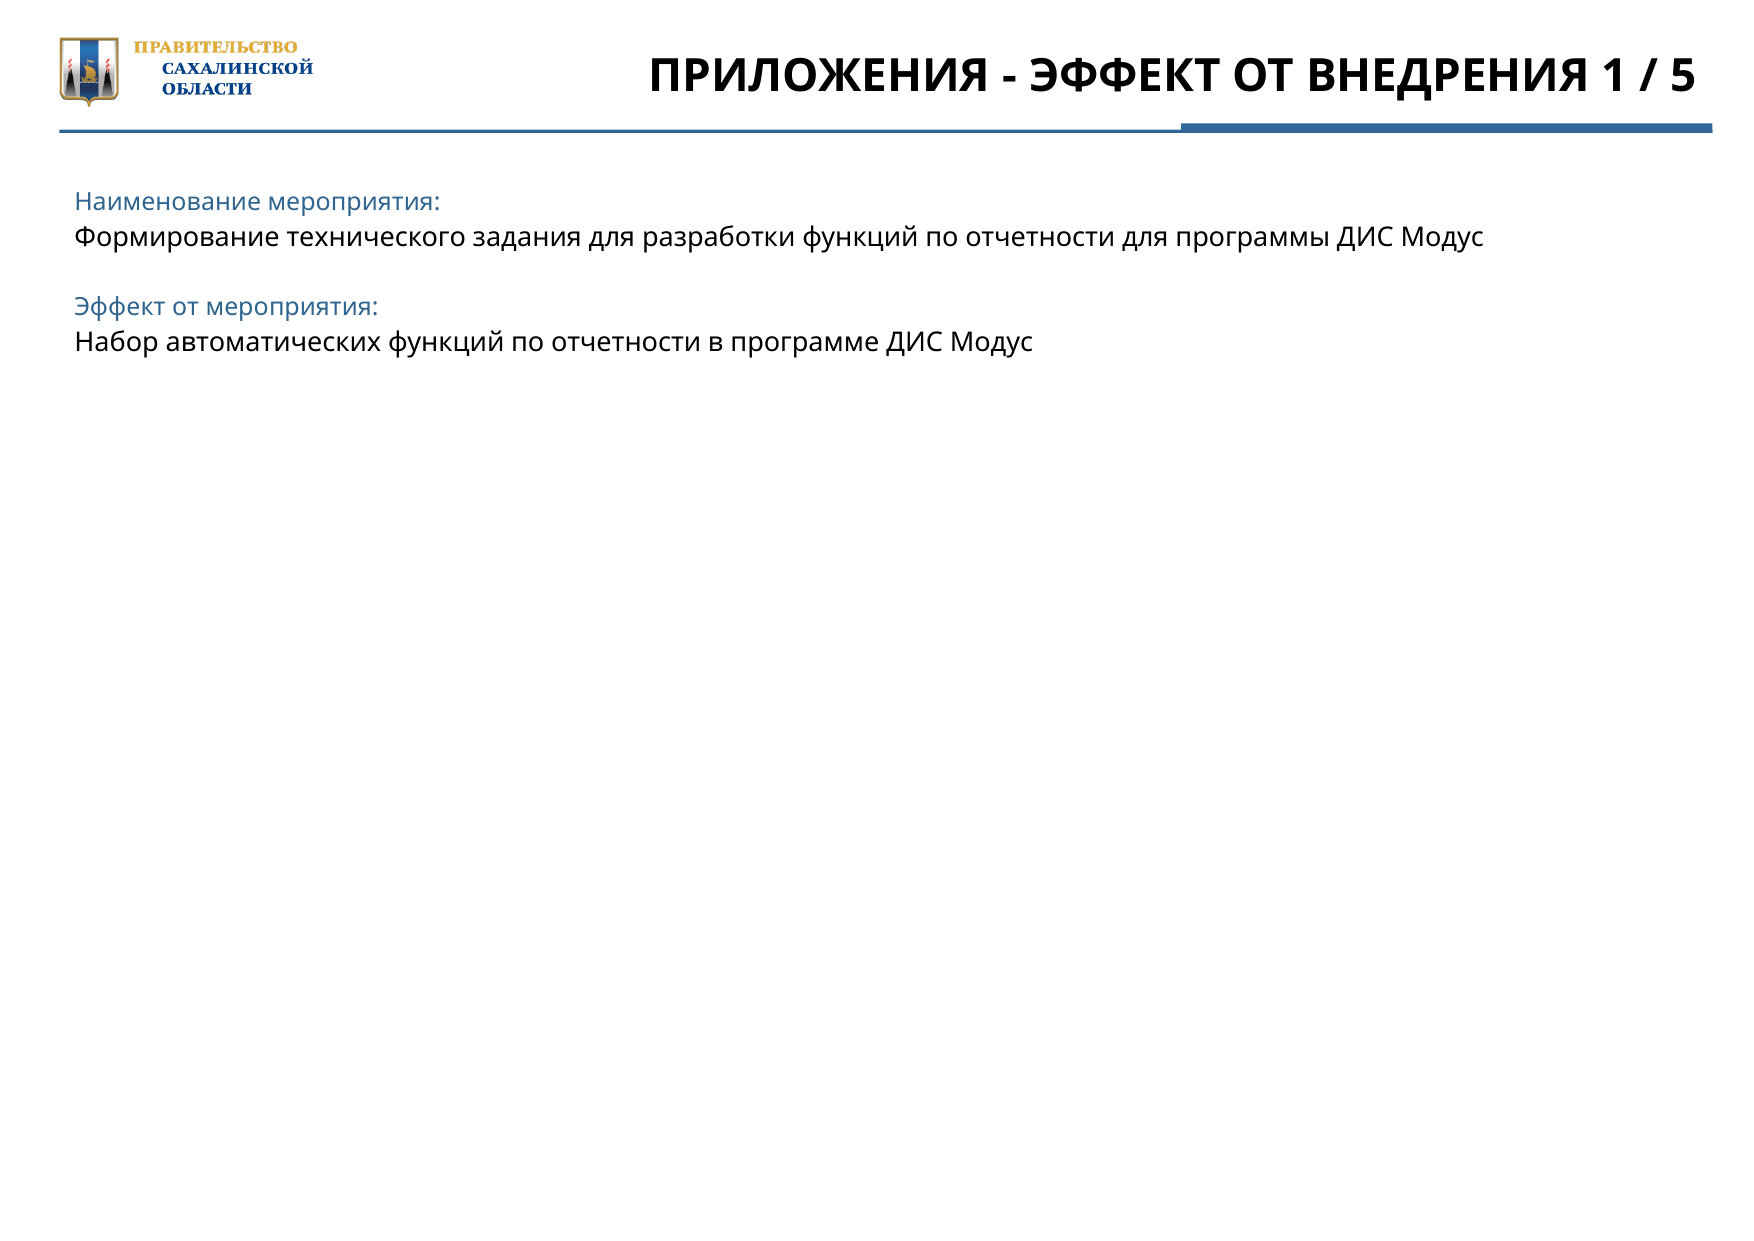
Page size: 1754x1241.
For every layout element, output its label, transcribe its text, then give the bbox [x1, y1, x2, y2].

text_box [59, 129, 1181, 133]
text_box [1181, 123, 1713, 133]
text_box Наименование мероприятия: Формирование технического задания для разработки функций по отчетности для программы ДИС Модус Эффект от мероприятия: Набор автоматических функций по отчетности в программе ДИС Модус [59, 176, 1713, 532]
text_box ПРИЛОЖЕНИЯ - ЭФФЕКТ ОТ ВНЕДРЕНИЯ 1 / 5 [414, 29, 1713, 113]
picture [59, 35, 313, 107]
